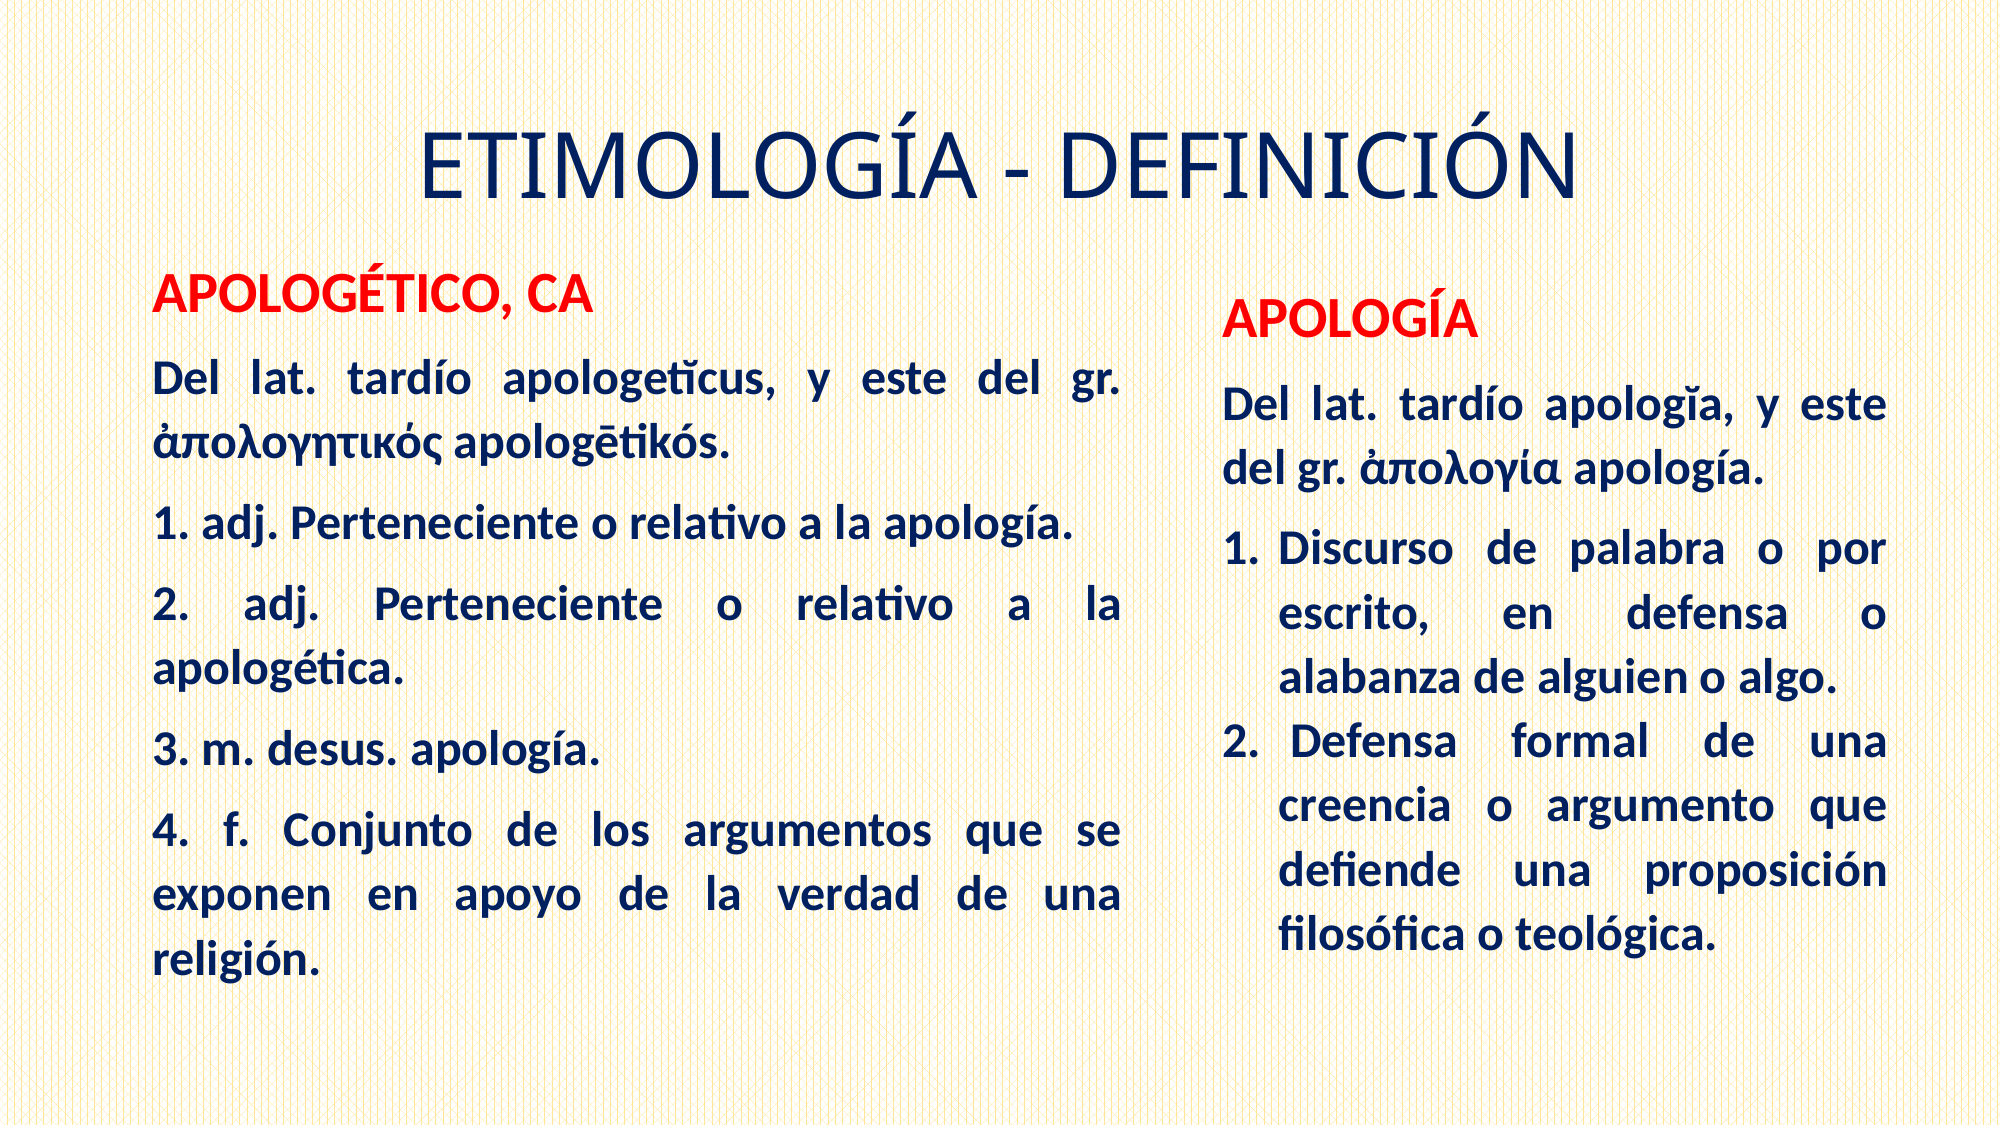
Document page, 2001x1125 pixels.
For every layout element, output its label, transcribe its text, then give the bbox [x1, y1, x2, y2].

text_box APOLOGÉTICO, CA Del lat. tardío apologetĭcus, y este del gr. ἀπολογητικός apologētikós. 1. adj. Perteneciente o relativo a la apología. 2. adj. Perteneciente o relativo a la apologética. 3. m. desus. apología. 4. f. Conjunto de los argumentos que se exponen en apoyo de la verdad de una religión. [137, 241, 1138, 993]
text_box APOLOGÍA Del lat. tardío apologĭa, y este del gr. ἀπολογία apología. Discurso de palabra o por escrito, en defensa o alabanza de alguien o algo. Defensa formal de una creencia o argumento que defiende una proposición filosófica o teológica. [1207, 266, 1903, 968]
title ETIMOLOGÍA - DEFINICIÓN [137, 59, 1863, 278]
